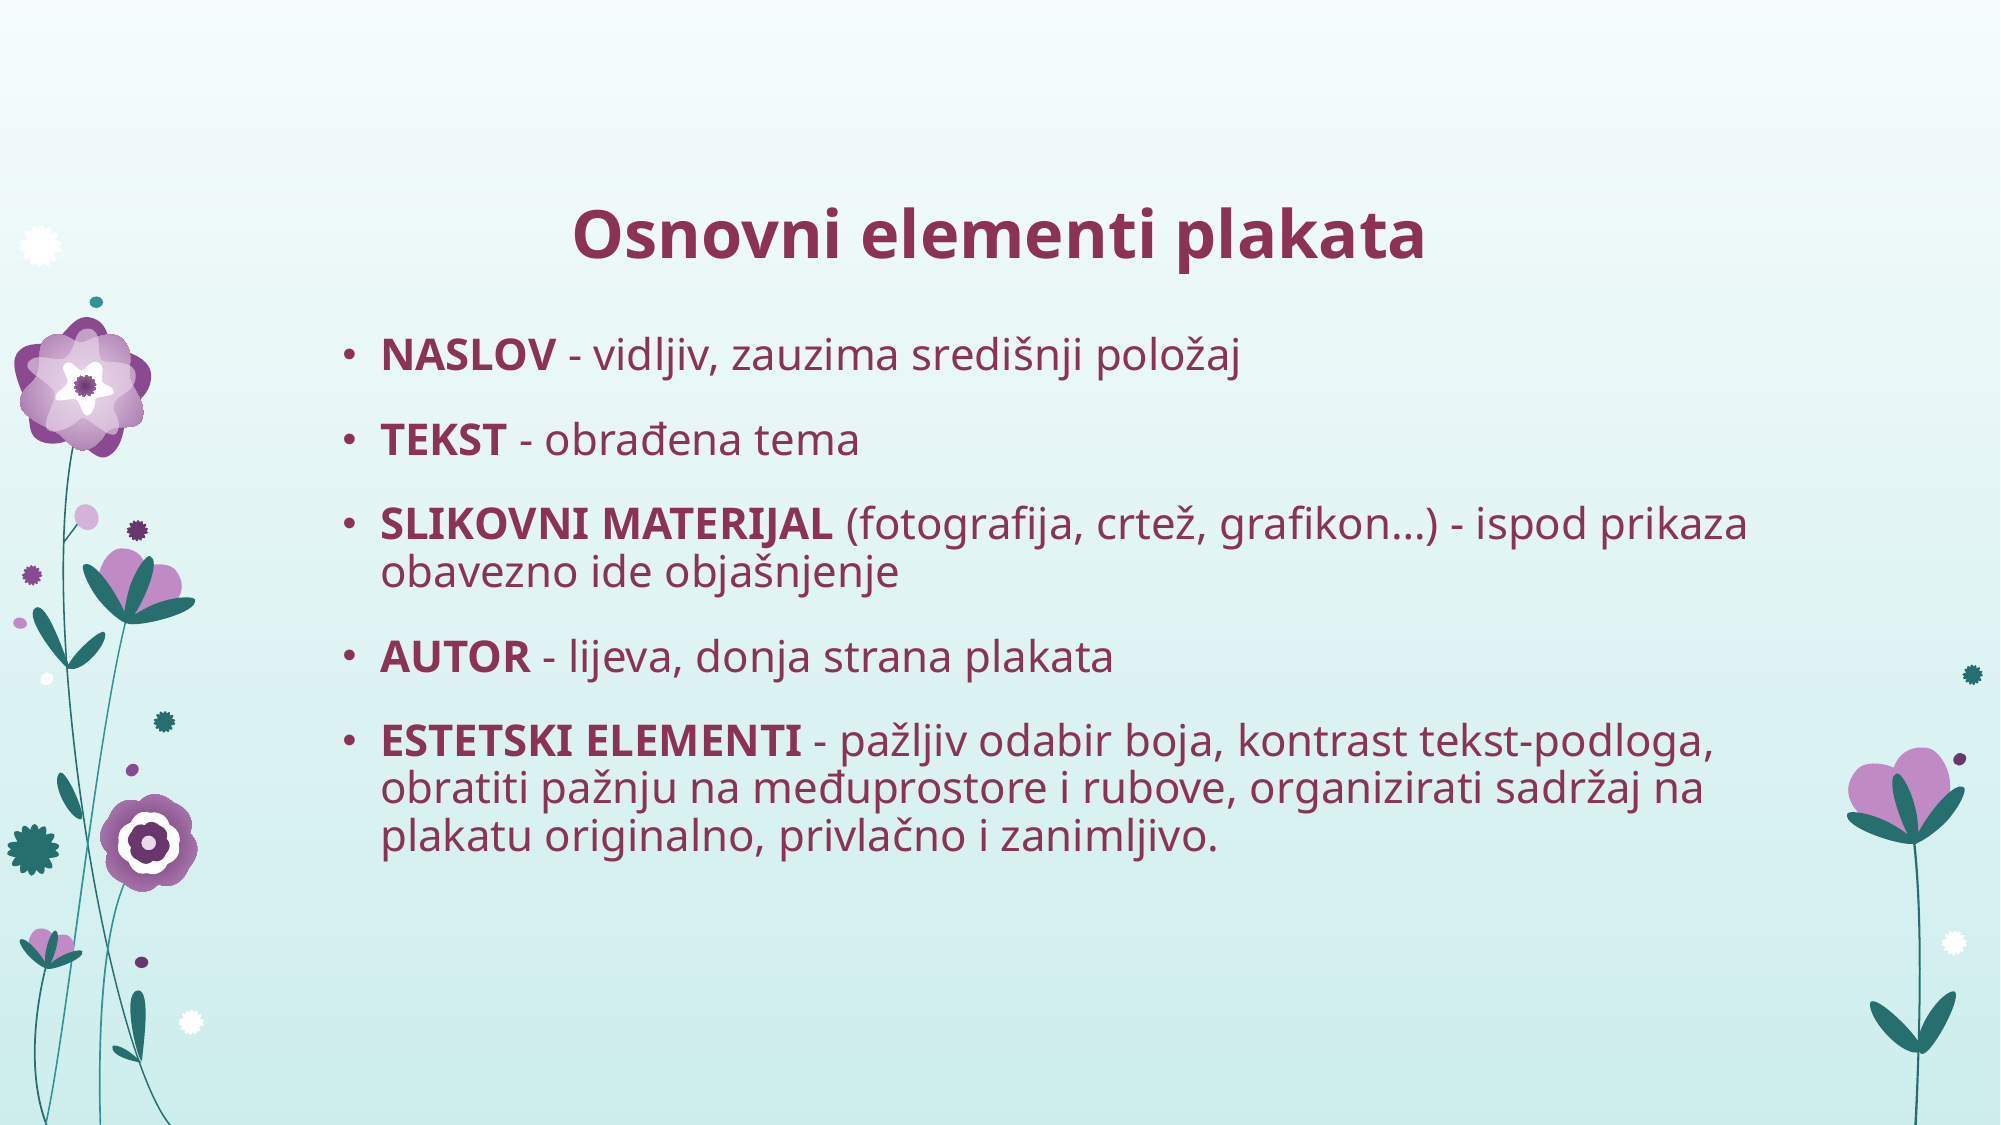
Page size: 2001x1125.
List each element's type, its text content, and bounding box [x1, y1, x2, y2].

list NASLOV - vidljiv, zauzima središnji položaj TEKST - obrađena tema SLIKOVNI MATERIJAL (fotografija, crtež, grafikon…) - ispod prikaza obavezno ide objašnjenje AUTOR - lijeva, donja strana plakata ESTETSKI ELEMENTI - pažljiv odabir boja, kontrast tekst-podloga, obratiti pažnju na međuprostore i rubove, organizirati sadržaj na plakatu originalno, privlačno i zanimljivo. [320, 325, 1782, 1001]
title Osnovni elementi plakata [249, 92, 1750, 281]
